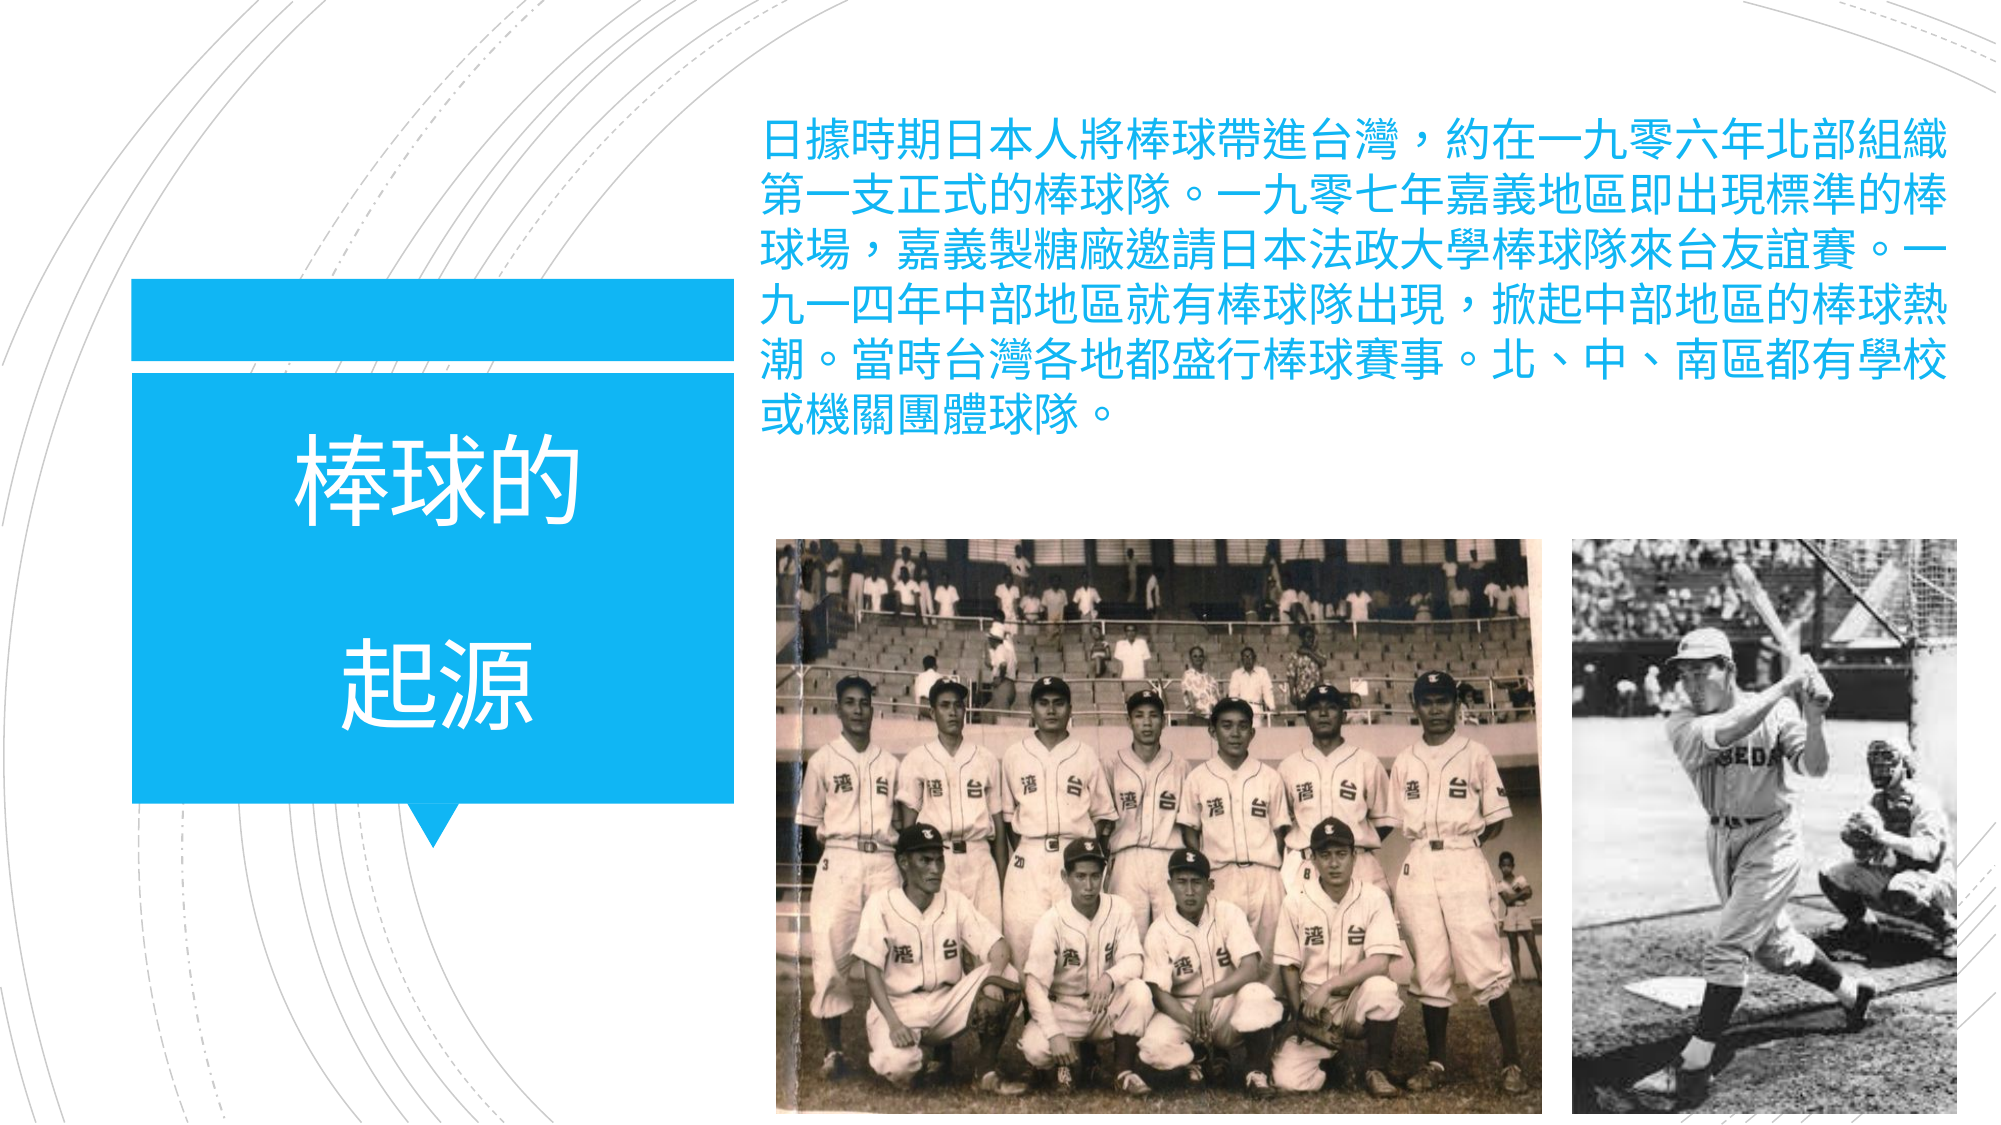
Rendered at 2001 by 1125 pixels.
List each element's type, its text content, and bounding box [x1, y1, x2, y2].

title 棒球的 起源 [156, 387, 721, 792]
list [1572, 539, 1958, 1115]
list 日據時期日本人將棒球帶進台灣，約在一九零六年北部組織第一支正式的棒球隊。一九零七年嘉義地區即出現標準的棒球場，嘉義製糖廠邀請日本法政大學棒球隊來台友誼賽。一九一四年中部地區就有棒球隊出現，掀起中部地區的棒球熱潮。當時台灣各地都盛行棒球賽事。北、中、南區都有學校或機關團體球隊。 [744, 10, 2000, 540]
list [775, 539, 1542, 1115]
